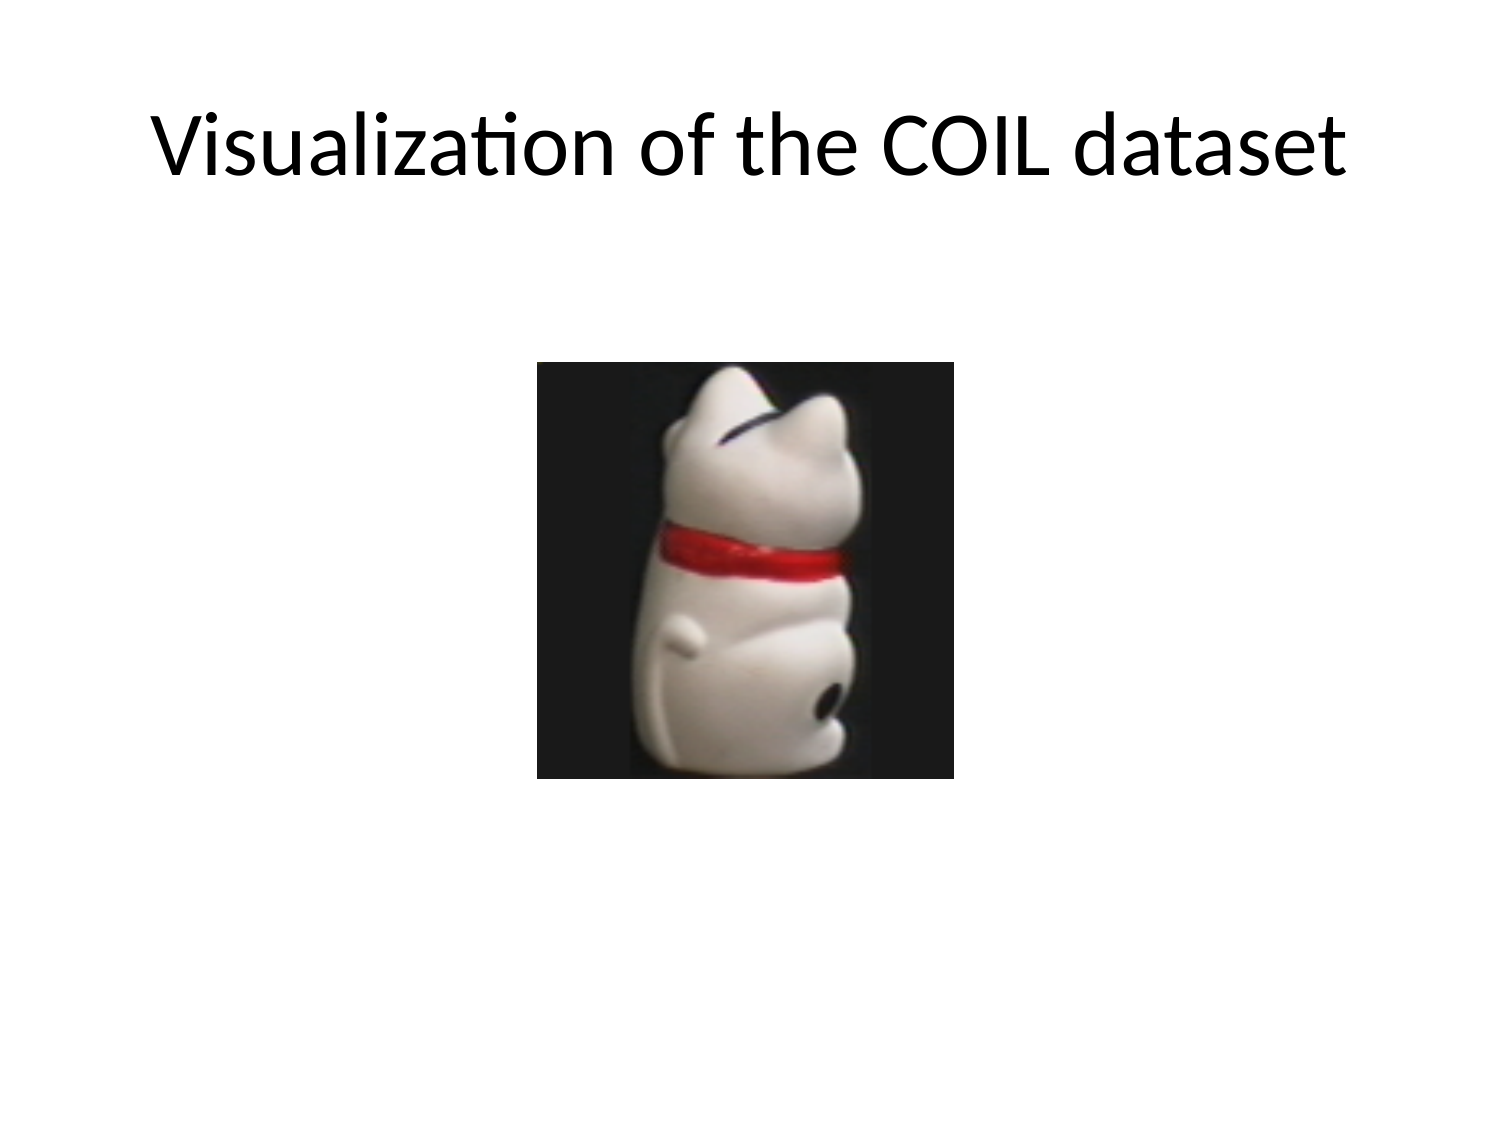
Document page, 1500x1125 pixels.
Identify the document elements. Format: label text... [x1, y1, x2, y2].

picture [537, 362, 955, 780]
title Visualization of the COIL dataset [75, 45, 1425, 233]
